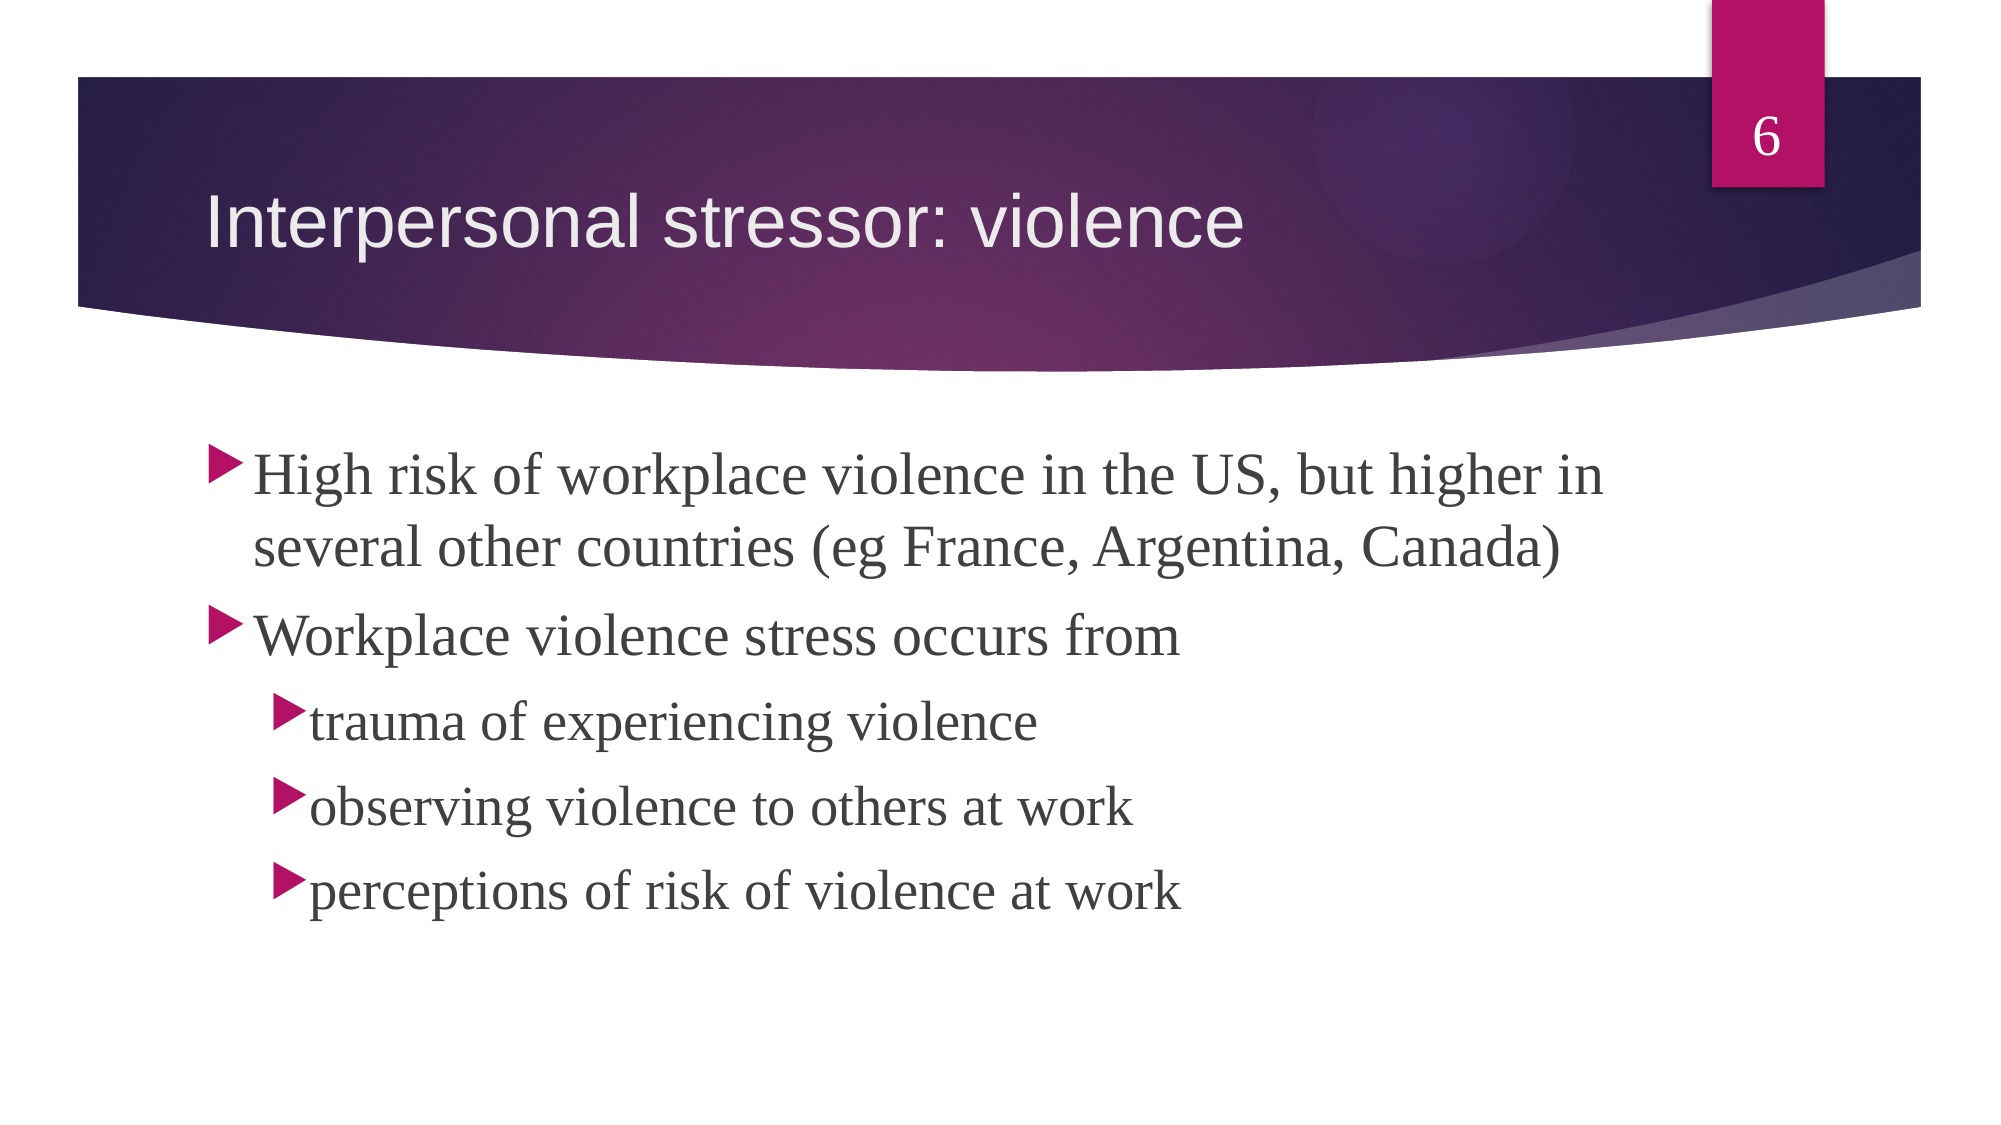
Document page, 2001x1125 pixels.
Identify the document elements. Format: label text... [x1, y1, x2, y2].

slide_number 6 [1698, 48, 1836, 175]
title Interpersonal stressor: violence [189, 159, 1627, 276]
list High risk of workplace violence in the US, but higher in several other countries (eg France, Argentina, Canada) Workplace violence stress occurs from trauma of experiencing violence observing violence to others at work perceptions of risk of violence at work [189, 427, 1638, 988]
